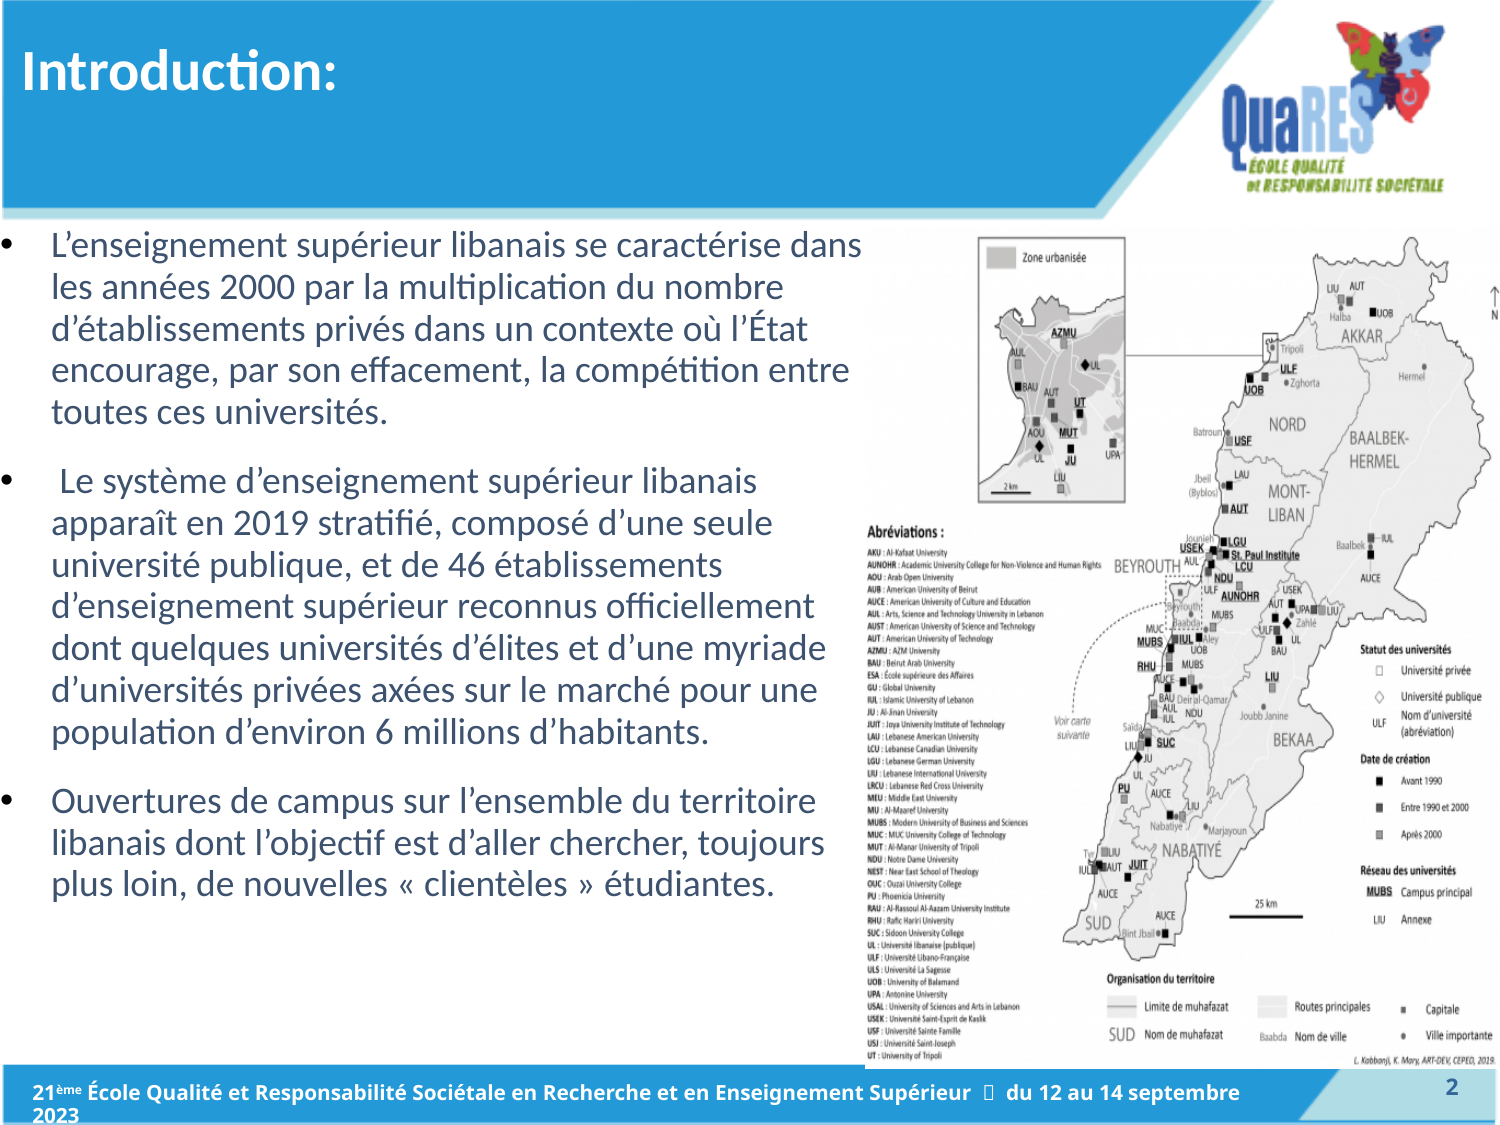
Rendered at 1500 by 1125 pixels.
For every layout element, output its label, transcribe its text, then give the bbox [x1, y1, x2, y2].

title Introduction: [21, 7, 1128, 201]
slide_number 1 [1335, 1078, 1459, 1118]
picture [2, 0, 1500, 1125]
list L’enseignement supérieur libanais se caractérise dans les années 2000 par la multiplication du nombre d’établissements privés dans un contexte où l’État encourage, par son effacement, la compétition entre toutes ces universités. Le système d’enseignement supérieur libanais apparaît en 2019 stratifié, composé d’une seule université publique, et de 46 établissements d’enseignement supérieur reconnus officiellement dont quelques universités d’élites et d’une myriade d’universités privées axées sur le marché pour une population d’environ 6 millions d’habitants. Ouvertures de campus sur l’ensemble du territoire libanais dont l’objectif est d’aller chercher, toujours plus loin, de nouvelles « clientèles » étudiantes. [0, 219, 866, 1073]
